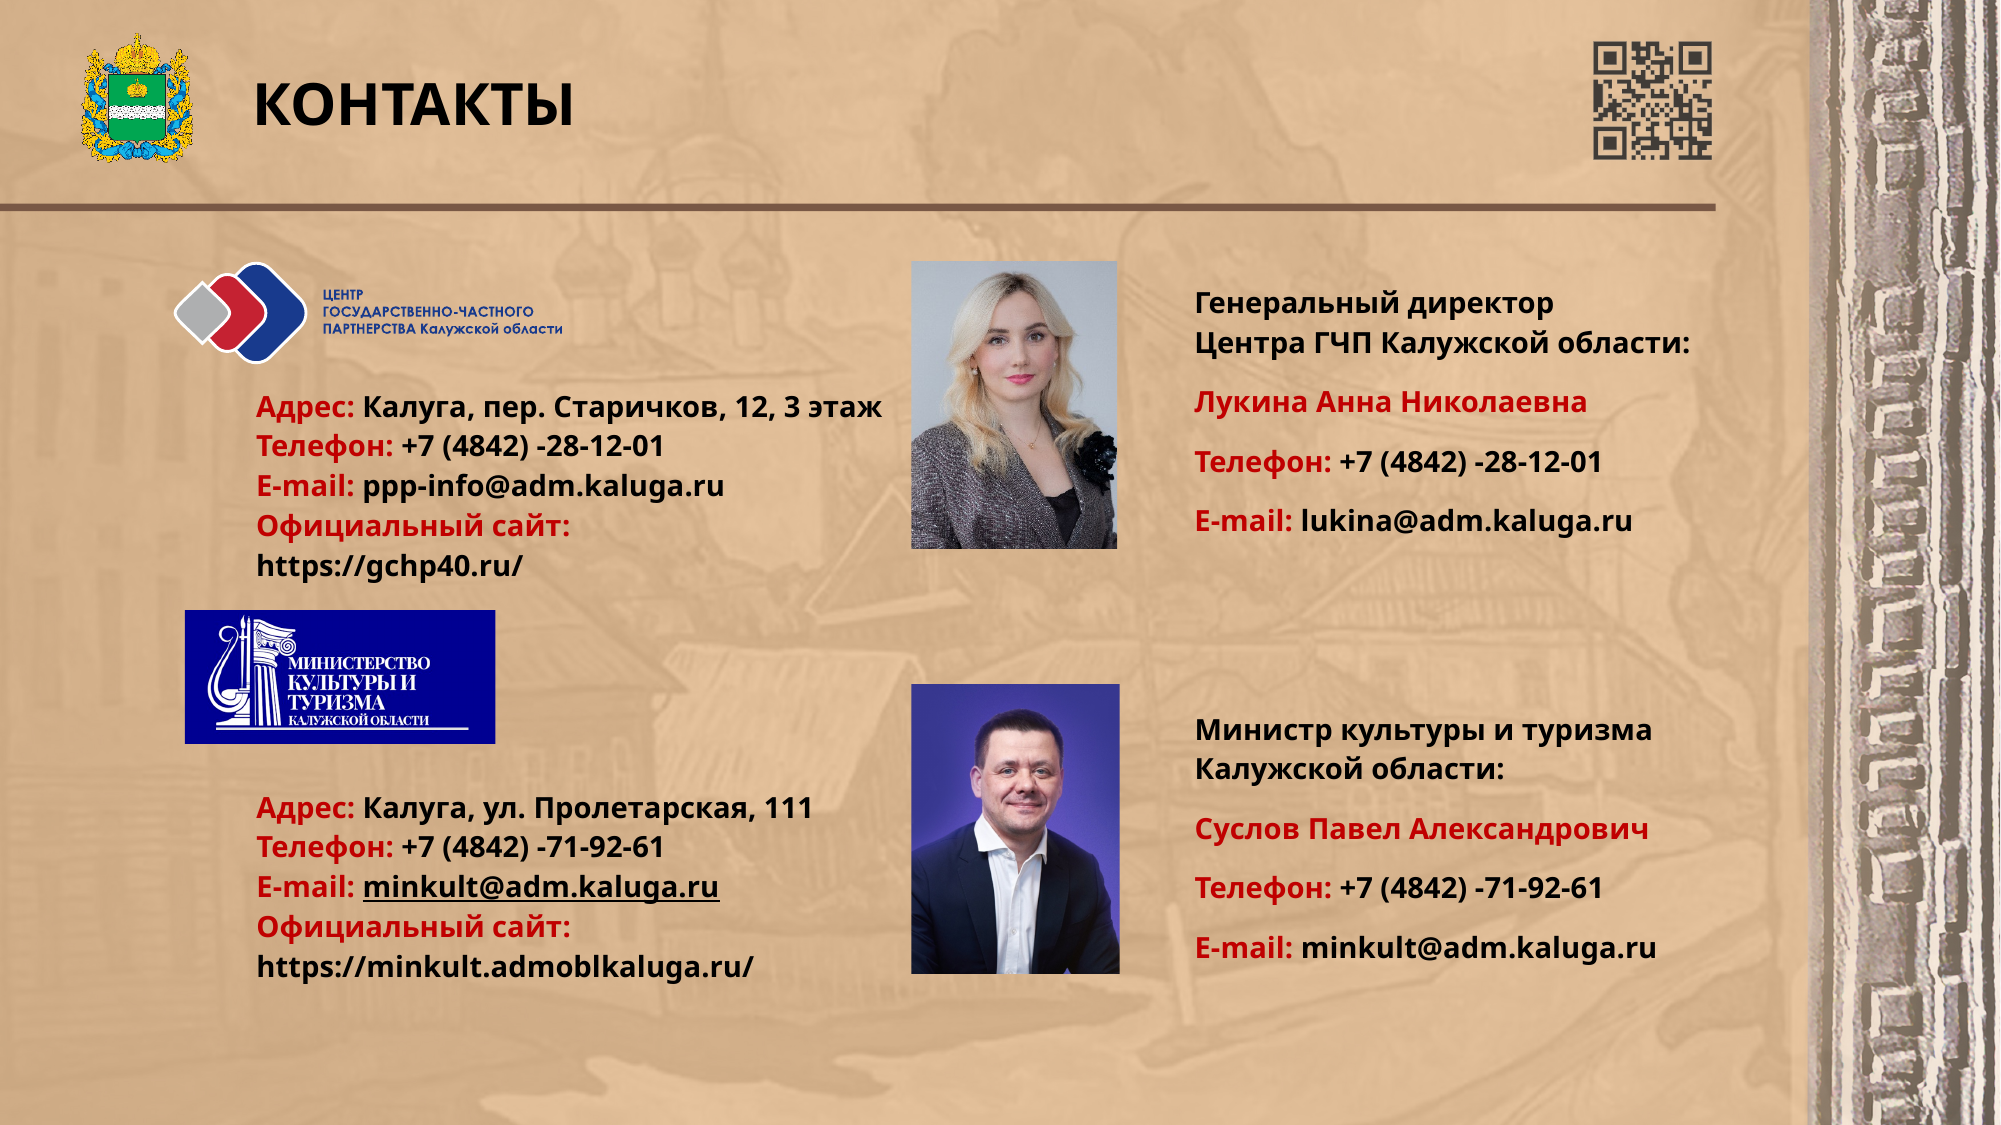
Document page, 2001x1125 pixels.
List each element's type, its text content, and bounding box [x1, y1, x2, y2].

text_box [172, 261, 563, 365]
table_header Министр культуры и туризма Калужской области: Суслов Павел Александрович Телефон: +7 (4842) -71-92-61 E-mail: minkult@adm.kaluga.ru [1180, 701, 1828, 1054]
table_header Адрес: Калуга, пер. Старичков, 12, 3 этаж Телефон: +7 (4842) -28-12-01 E-mail: ppp-info@adm.kaluga.ru Официальный сайт: https://gchp40.ru/ [241, 378, 1017, 672]
picture [0, 0, 2001, 1125]
title КОНТАКТЫ [237, 45, 1963, 168]
table_header Адрес: Калуга, ул. Пролетарская, 111 Телефон: +7 (4842) -71-92-61 E-mail: minkult@adm.kaluga.ru Официальный сайт: https://minkult.admoblkaluga.ru/ [241, 779, 1017, 1033]
table_header Генеральный директор Центра ГЧП Калужской области: Лукина Анна Николаевна Телефон: +7 (4842) -28-12-01 E-mail: lukina@adm.kaluga.ru [1179, 274, 1827, 627]
text_box [0, 203, 1717, 212]
